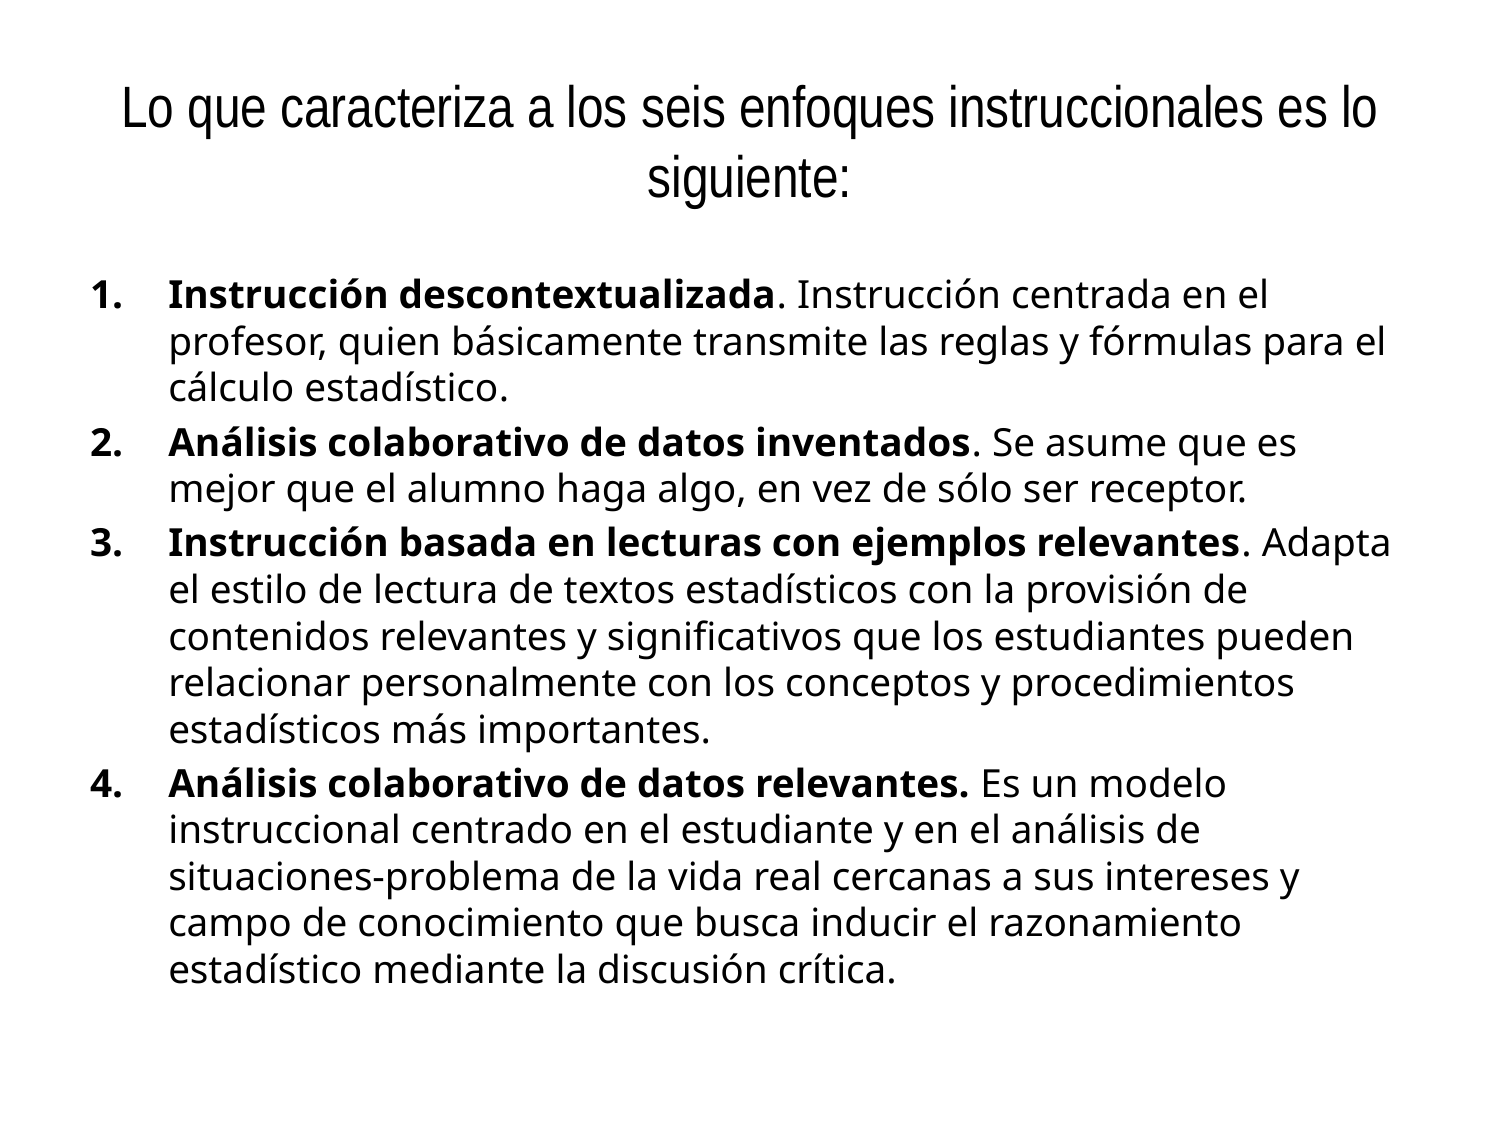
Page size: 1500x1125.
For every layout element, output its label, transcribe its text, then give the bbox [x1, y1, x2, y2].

title Lo que caracteriza a los seis enfoques instruccionales es lo siguiente: [75, 45, 1425, 233]
list Instrucción descontextualizada. Instrucción centrada en el profesor, quien básicamente transmite las reglas y fórmulas para el cálculo estadístico. Análisis colaborativo de datos inventados. Se asume que es mejor que el alumno haga algo, en vez de sólo ser receptor. Instrucción basada en lecturas con ejemplos relevantes. Adapta el estilo de lectura de textos estadísticos con la provisión de contenidos relevantes y significativos que los estudiantes pueden relacionar personalmente con los conceptos y procedimientos estadísticos más importantes. Análisis colaborativo de datos relevantes. Es un modelo instruccional centrado en el estudiante y en el análisis de situaciones-problema de la vida real cercanas a sus intereses y campo de conocimiento que busca inducir el razonamiento estadístico mediante la discusión crítica. [75, 262, 1425, 1005]
